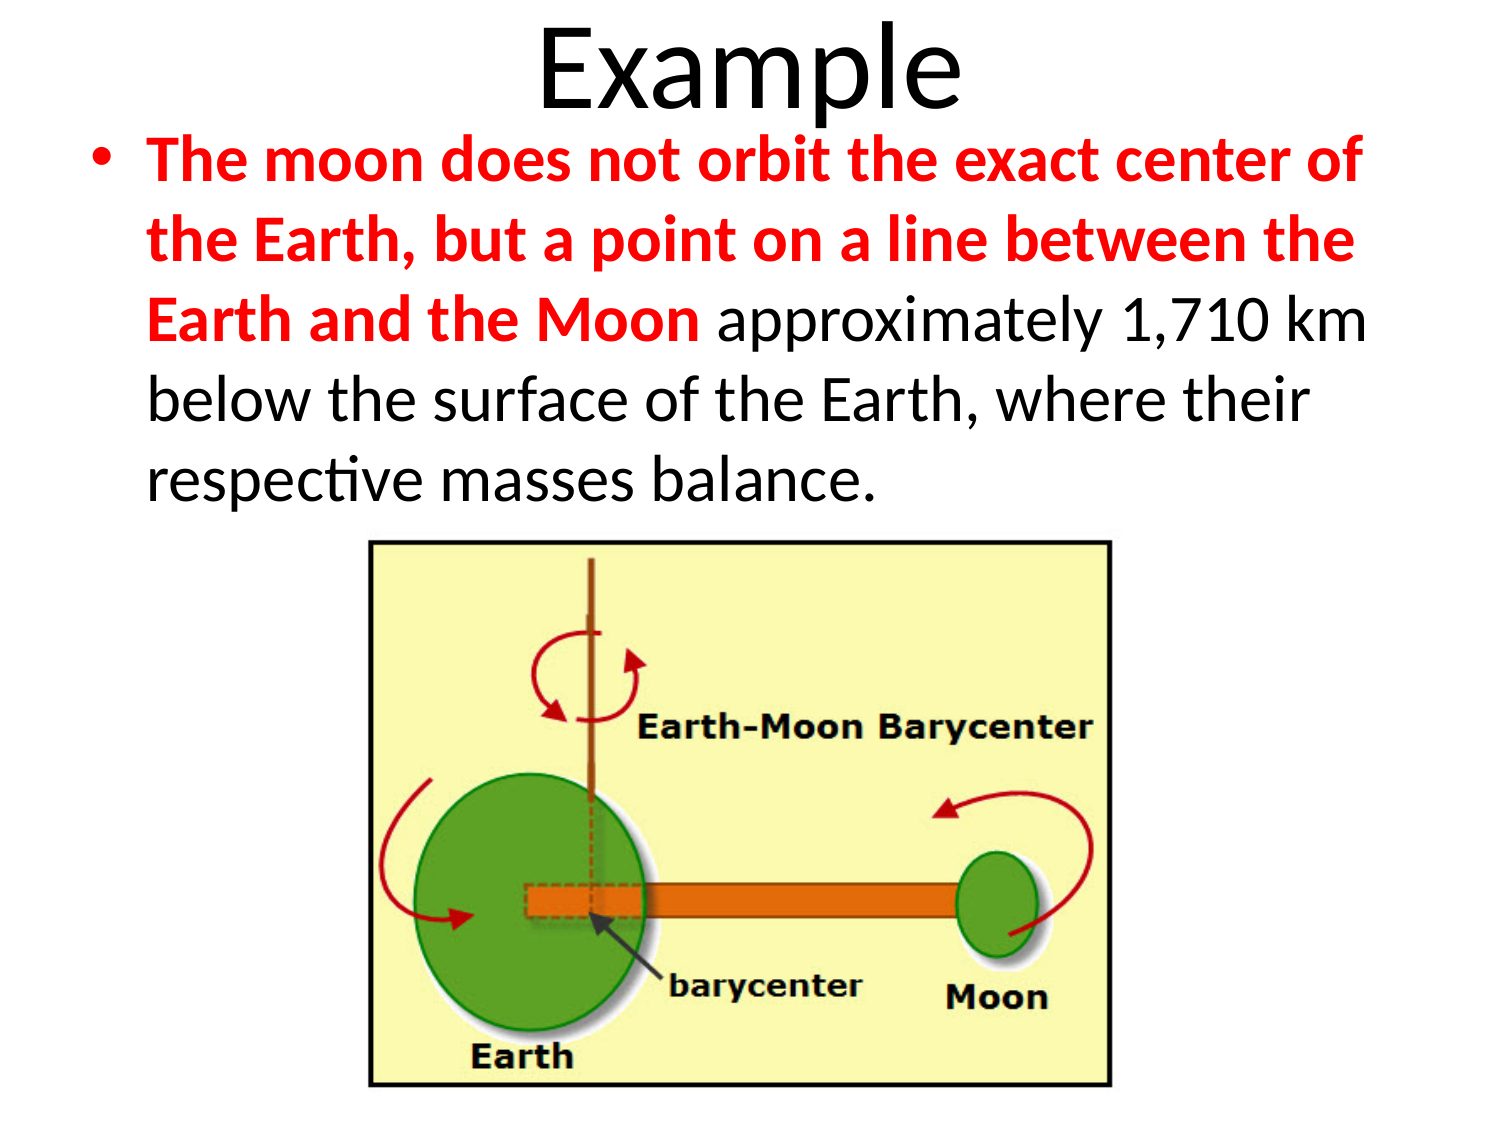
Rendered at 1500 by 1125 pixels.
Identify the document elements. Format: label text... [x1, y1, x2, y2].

picture [340, 516, 1131, 1125]
title Example [75, 0, 1425, 107]
list The moon does not orbit the exact center of the Earth, but a point on a line between the Earth and the Moon approximately 1,710 km below the surface of the Earth, where their respective masses balance. [75, 107, 1425, 850]
